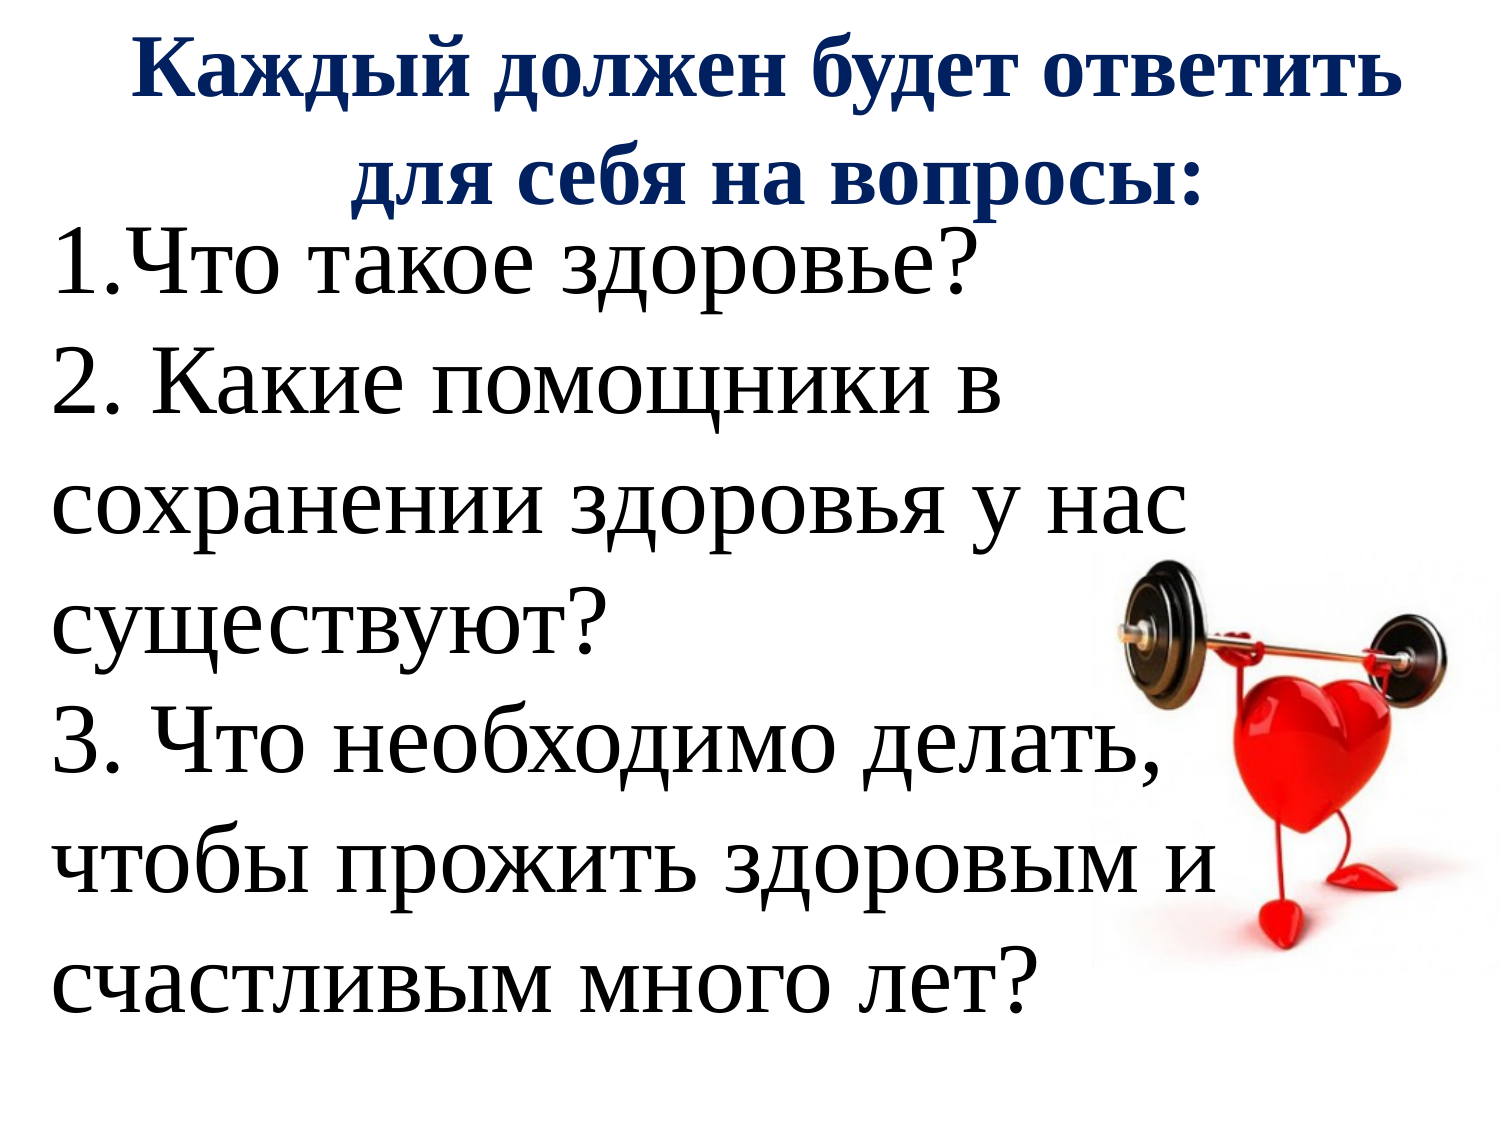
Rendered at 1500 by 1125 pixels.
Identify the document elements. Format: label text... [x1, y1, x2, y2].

picture [1091, 550, 1500, 973]
title 1.Что такое здоровье? 2. Какие помощники в сохранении здоровья у нас существуют? 3. Что необходимо делать, чтобы прожить здоровым и счастливым много лет? [34, 257, 1466, 1079]
text_box Каждый должен будет ответить для себя на вопросы: [93, 0, 1465, 230]
